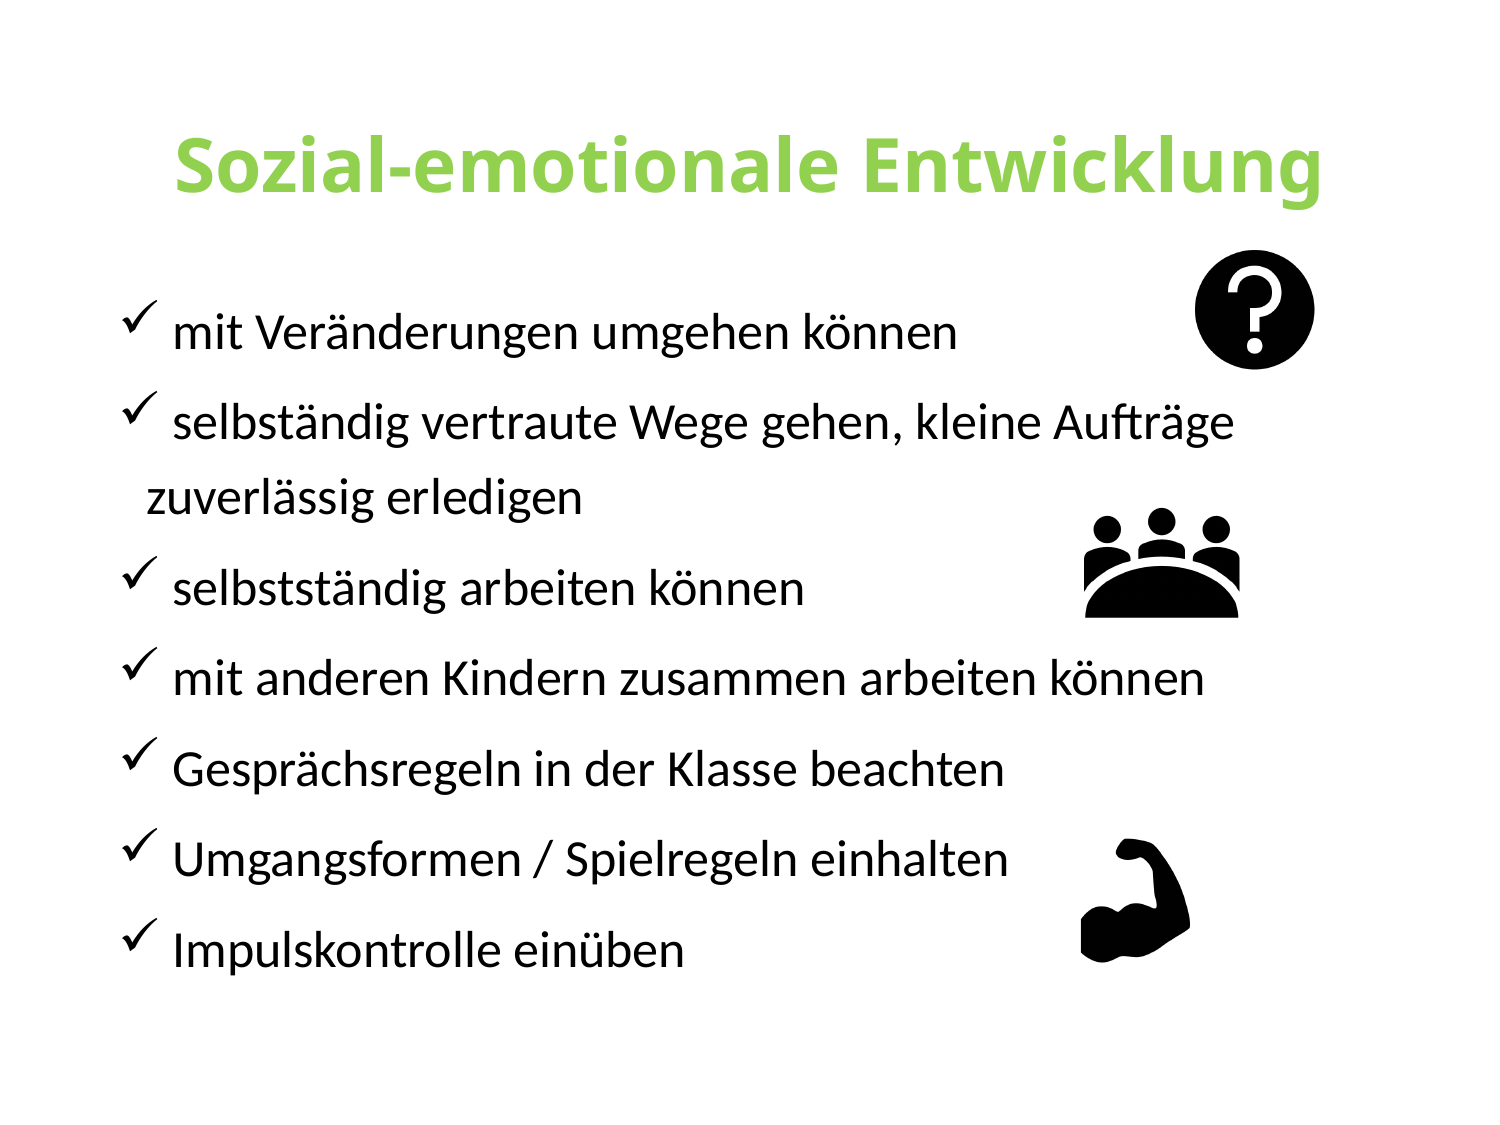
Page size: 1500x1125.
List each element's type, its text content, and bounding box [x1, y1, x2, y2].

picture [1179, 234, 1330, 385]
title Sozial-emotionale Entwicklung [103, 59, 1397, 278]
list mit Veränderungen umgehen können selbständig vertraute Wege gehen, kleine Aufträge zuverlässig erledigen selbstständig arbeiten können mit anderen Kindern zusammen arbeiten können Gesprächsregeln in der Klasse beachten Umgangsformen / Spielregeln einhalten Impulskontrolle einüben [103, 278, 1397, 1012]
picture [1057, 824, 1208, 975]
picture [1068, 469, 1255, 656]
